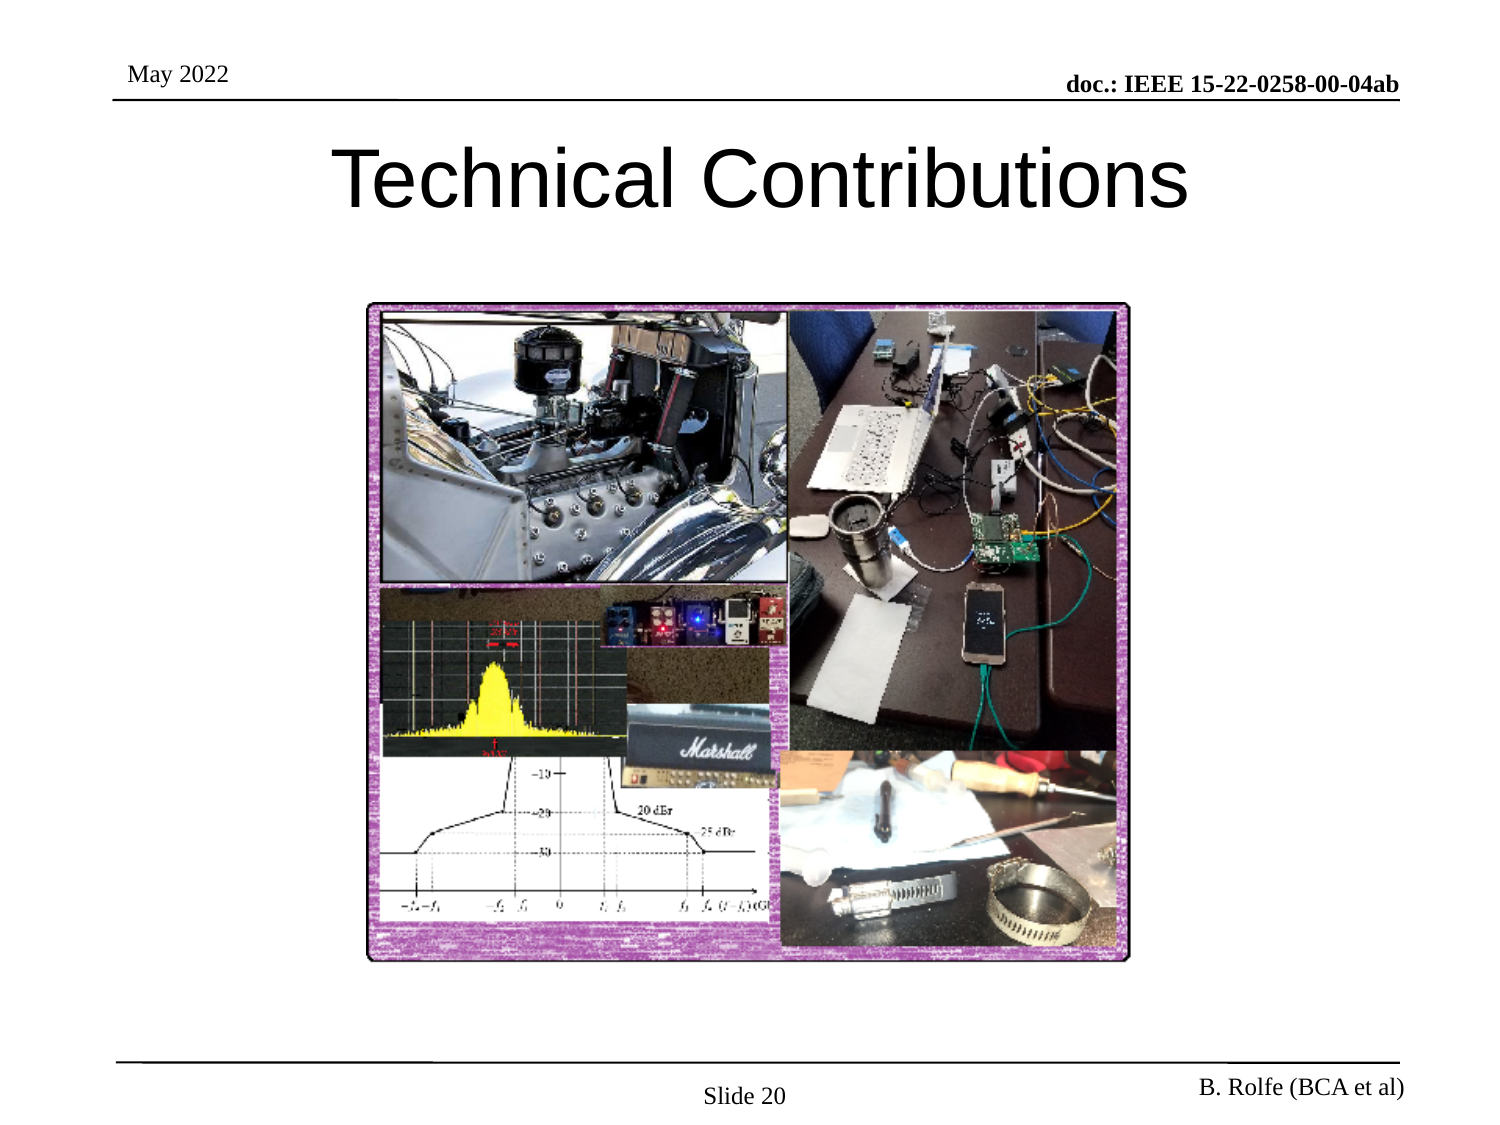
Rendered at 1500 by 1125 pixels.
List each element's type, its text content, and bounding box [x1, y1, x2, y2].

title Technical Contributions [123, 112, 1398, 237]
slide_number Slide 20 [690, 1075, 799, 1115]
picture [366, 302, 1134, 971]
